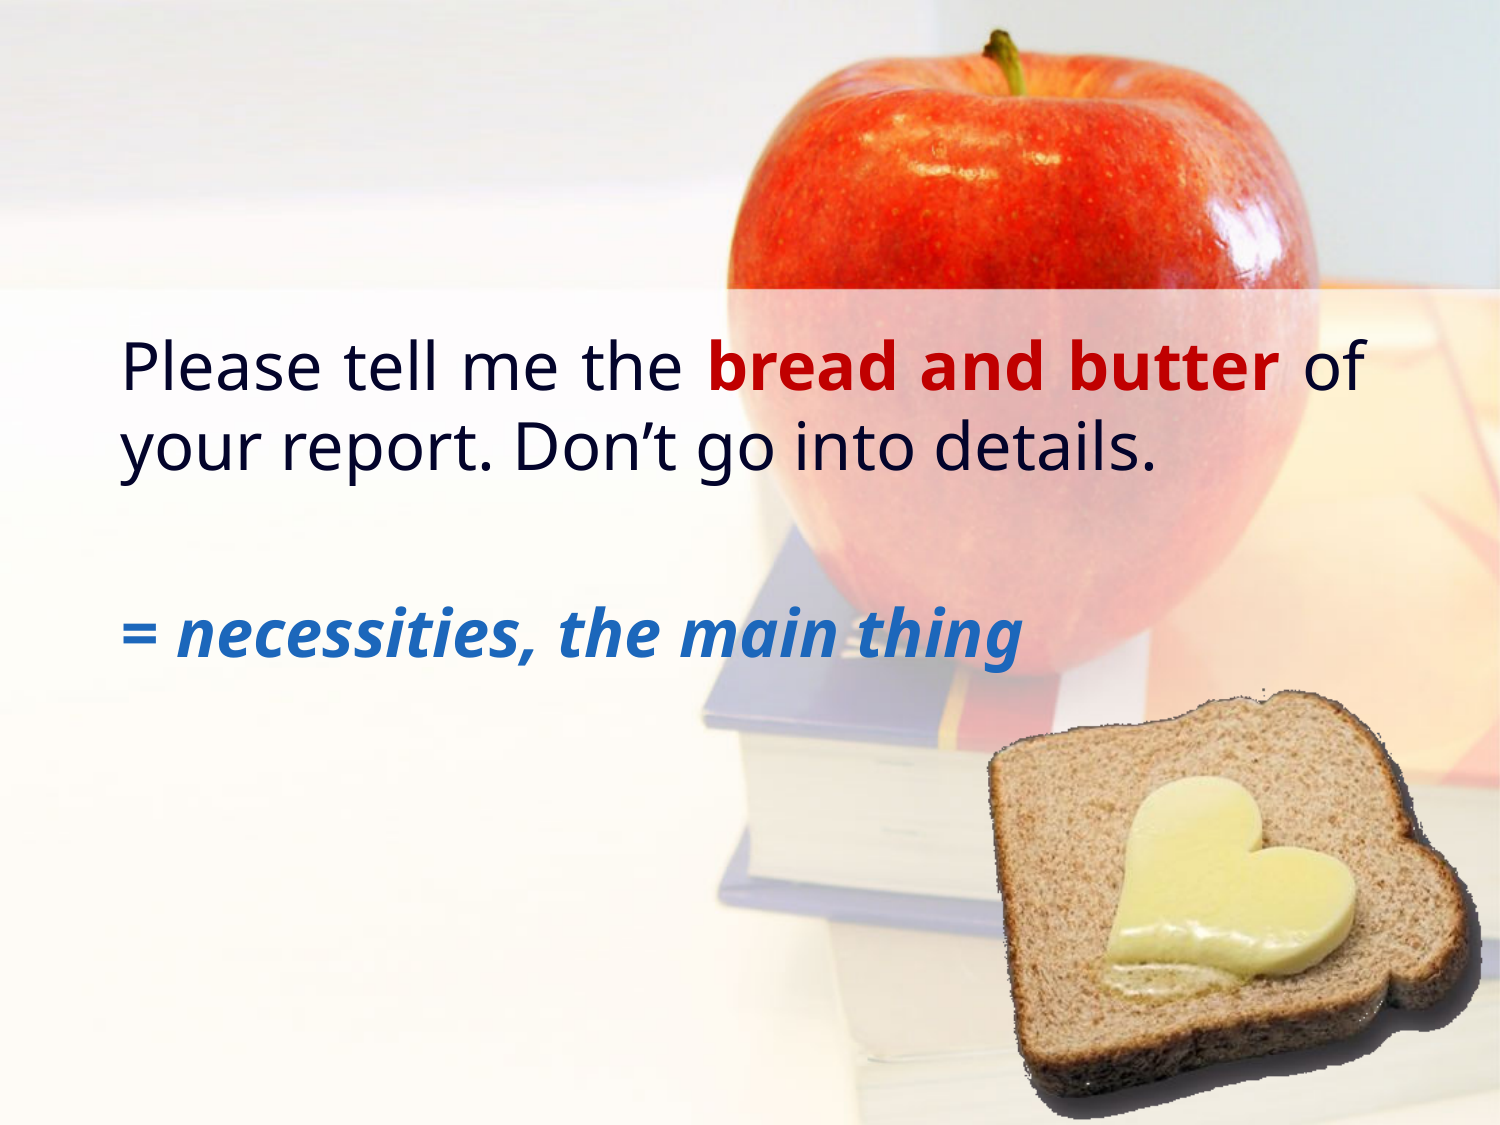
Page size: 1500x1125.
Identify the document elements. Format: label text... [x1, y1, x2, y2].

list Please tell me the bread and butter of your report. Don’t go into details. = necessities, the main thing [105, 316, 1381, 798]
picture [0, 0, 1500, 1125]
